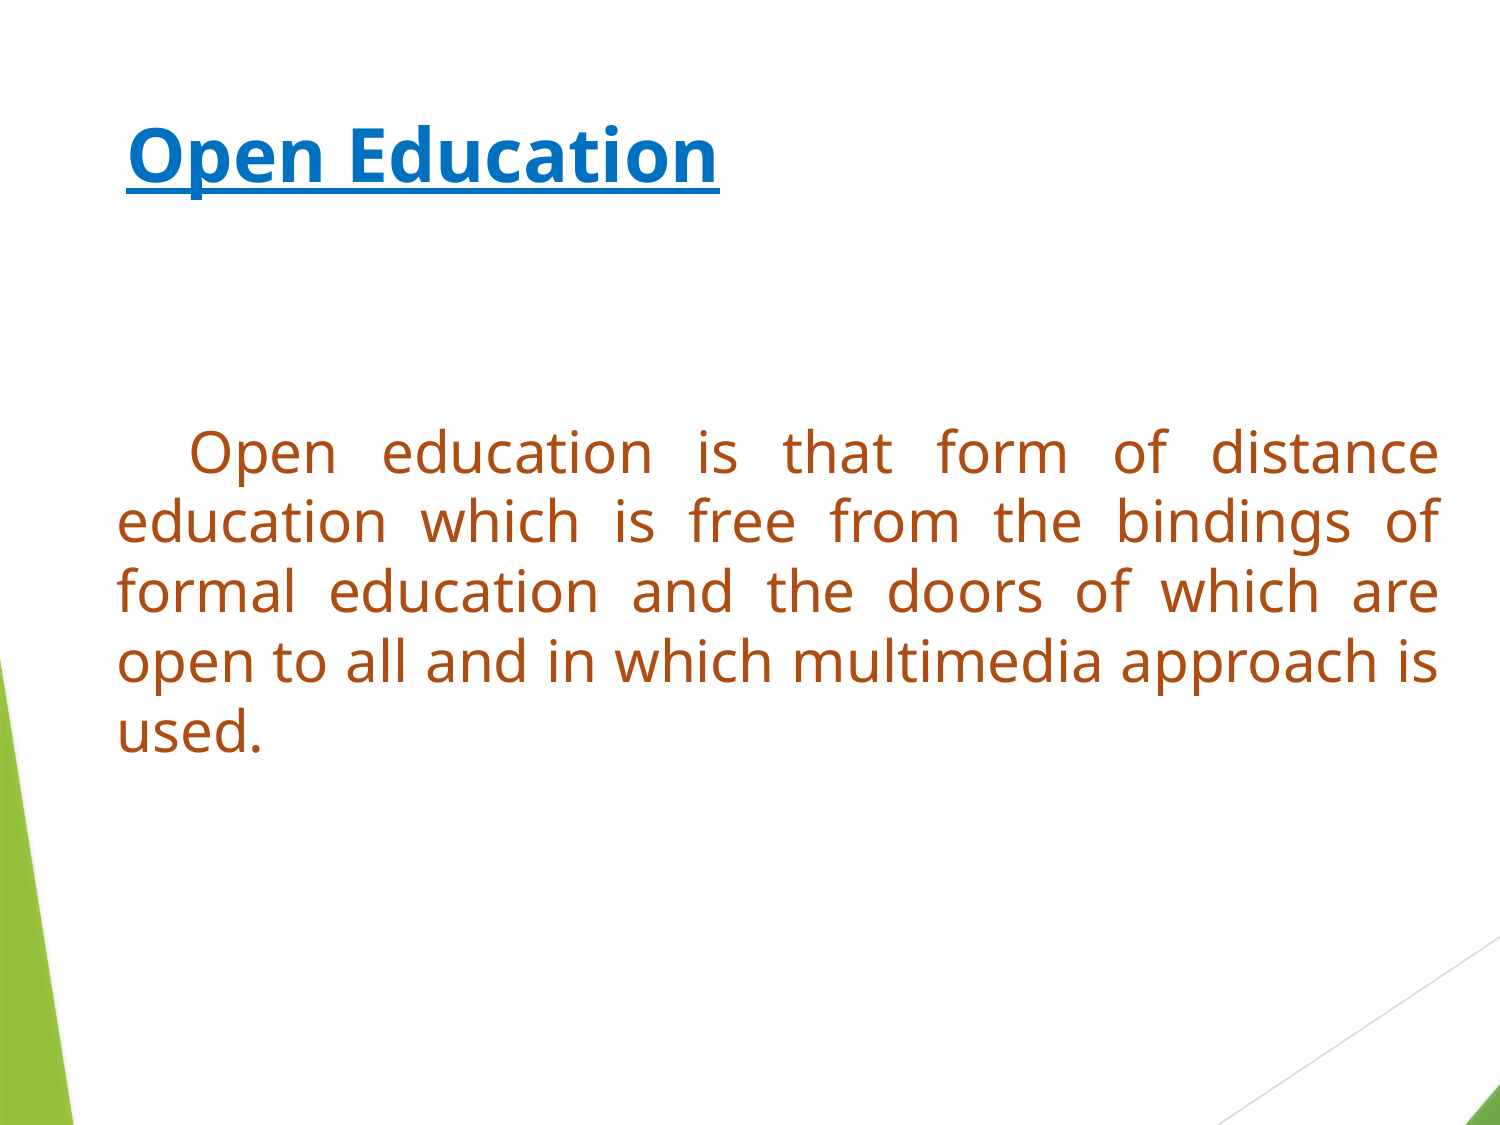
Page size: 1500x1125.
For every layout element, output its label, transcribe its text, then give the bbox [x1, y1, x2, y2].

title Open Education [111, 99, 1500, 317]
list Open education is that form of distance education which is free from the bindings of formal education and the doors of which are open to all and in which multimedia approach is used. [44, 316, 1456, 954]
